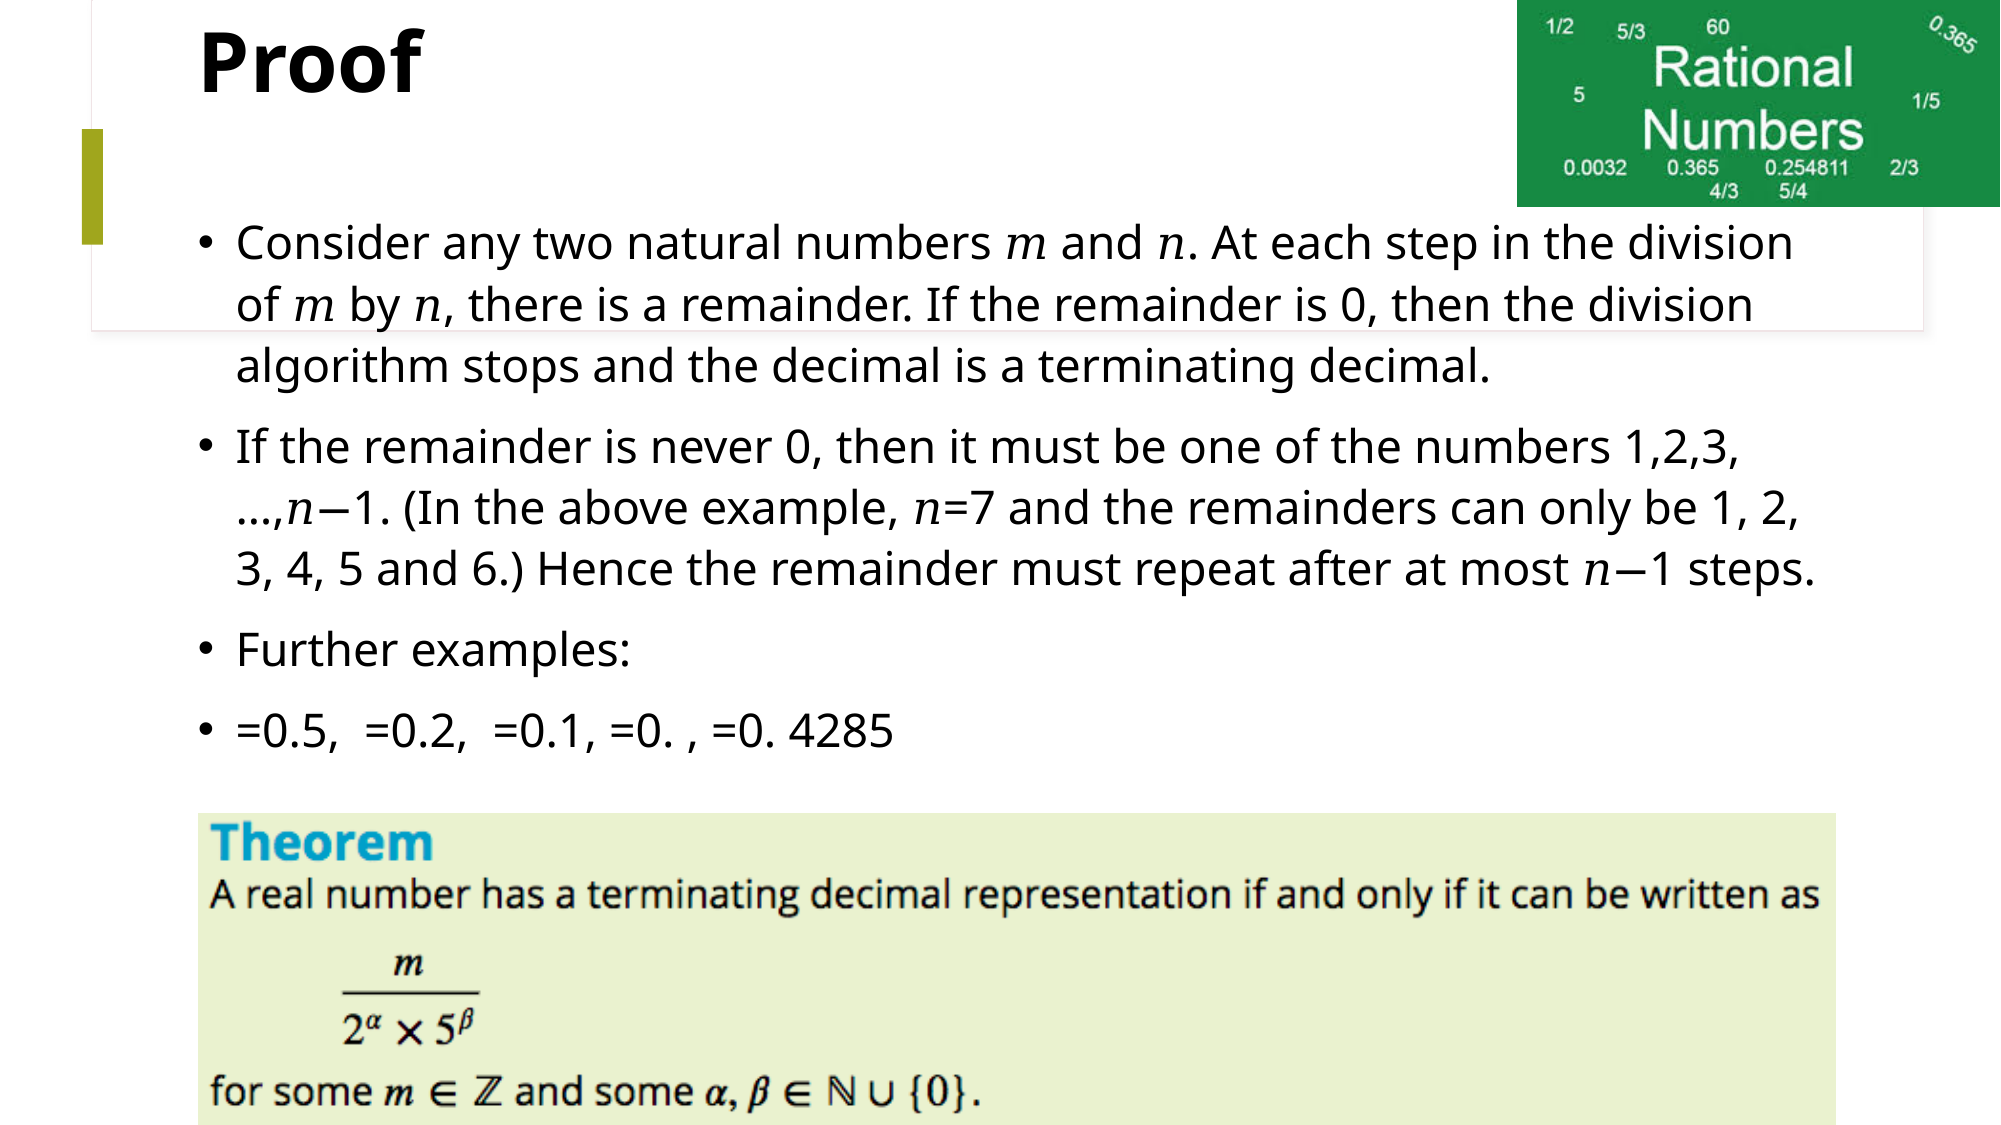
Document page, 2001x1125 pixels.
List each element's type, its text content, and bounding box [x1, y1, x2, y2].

title Proof [183, 0, 1517, 132]
picture [1517, 0, 2000, 207]
picture [197, 813, 1836, 1125]
